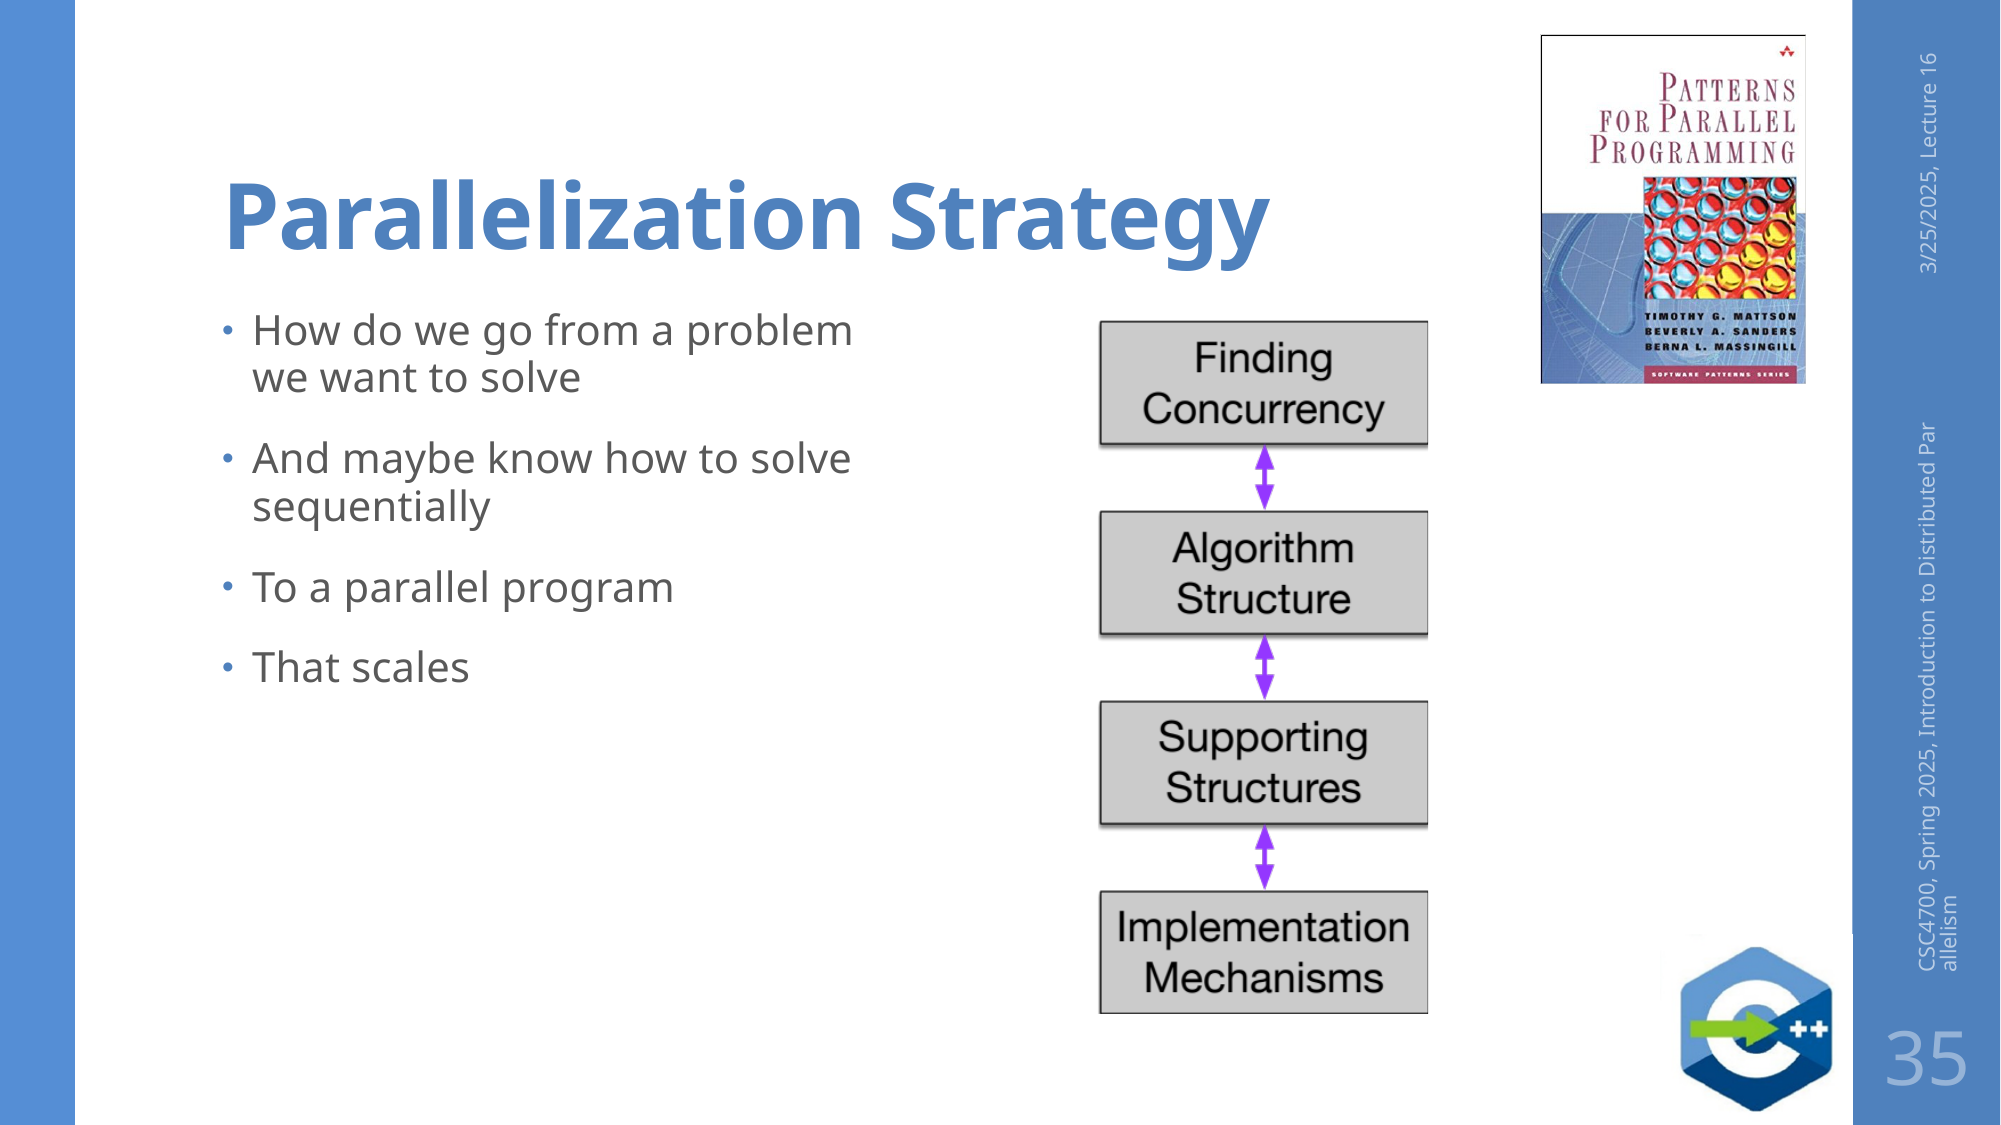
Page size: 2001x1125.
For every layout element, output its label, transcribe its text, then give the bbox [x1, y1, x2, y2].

picture [1660, 934, 1853, 1125]
picture [1540, 34, 1806, 385]
picture [1097, 318, 1429, 1015]
slide_number 35 [1852, 1012, 2000, 1110]
list How do we go from a problem we want to solve And maybe know how to solve sequentially To a parallel program That scales [206, 299, 918, 1014]
footer CSC4700, Spring 2025, Introduction to Distributed Parallelism [1897, 400, 1958, 988]
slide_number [1897, 37, 1958, 351]
title Parallelization Strategy [206, 48, 1533, 278]
